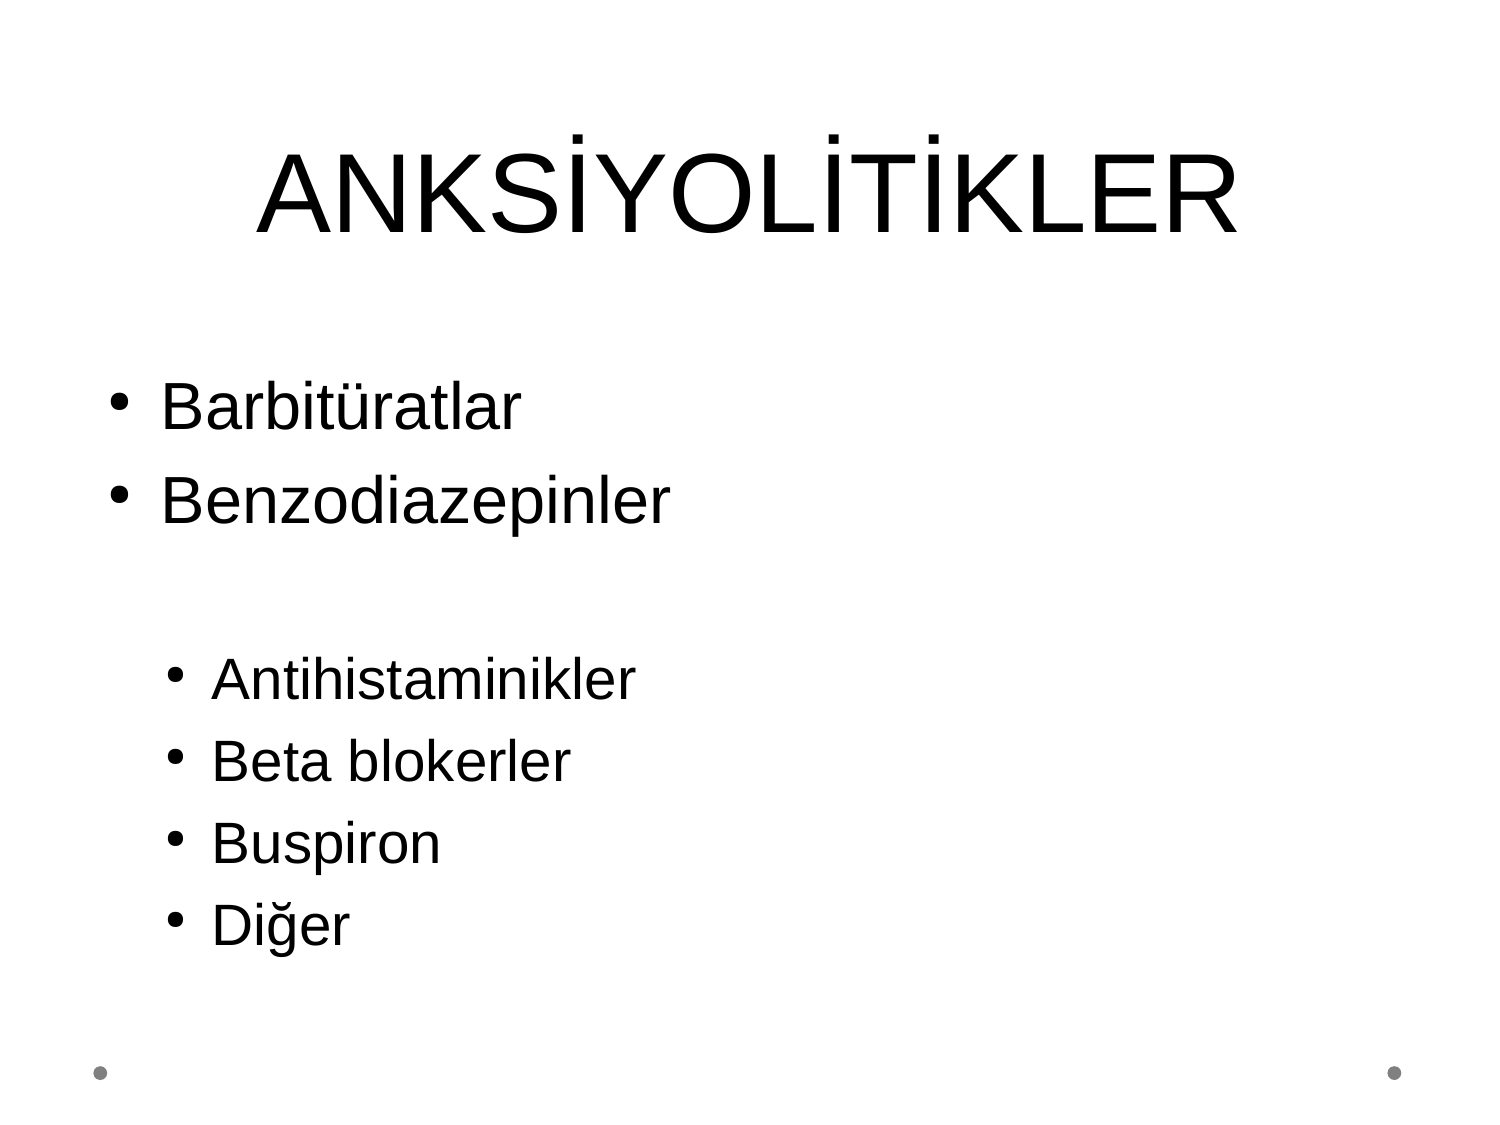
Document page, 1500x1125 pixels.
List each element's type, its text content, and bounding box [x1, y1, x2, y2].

title ANKSİYOLİTİKLER [75, 0, 1425, 262]
list Barbitüratlar Benzodiazepinler Antihistaminikler Beta blokerler Buspiron Diğer [75, 262, 1425, 1005]
